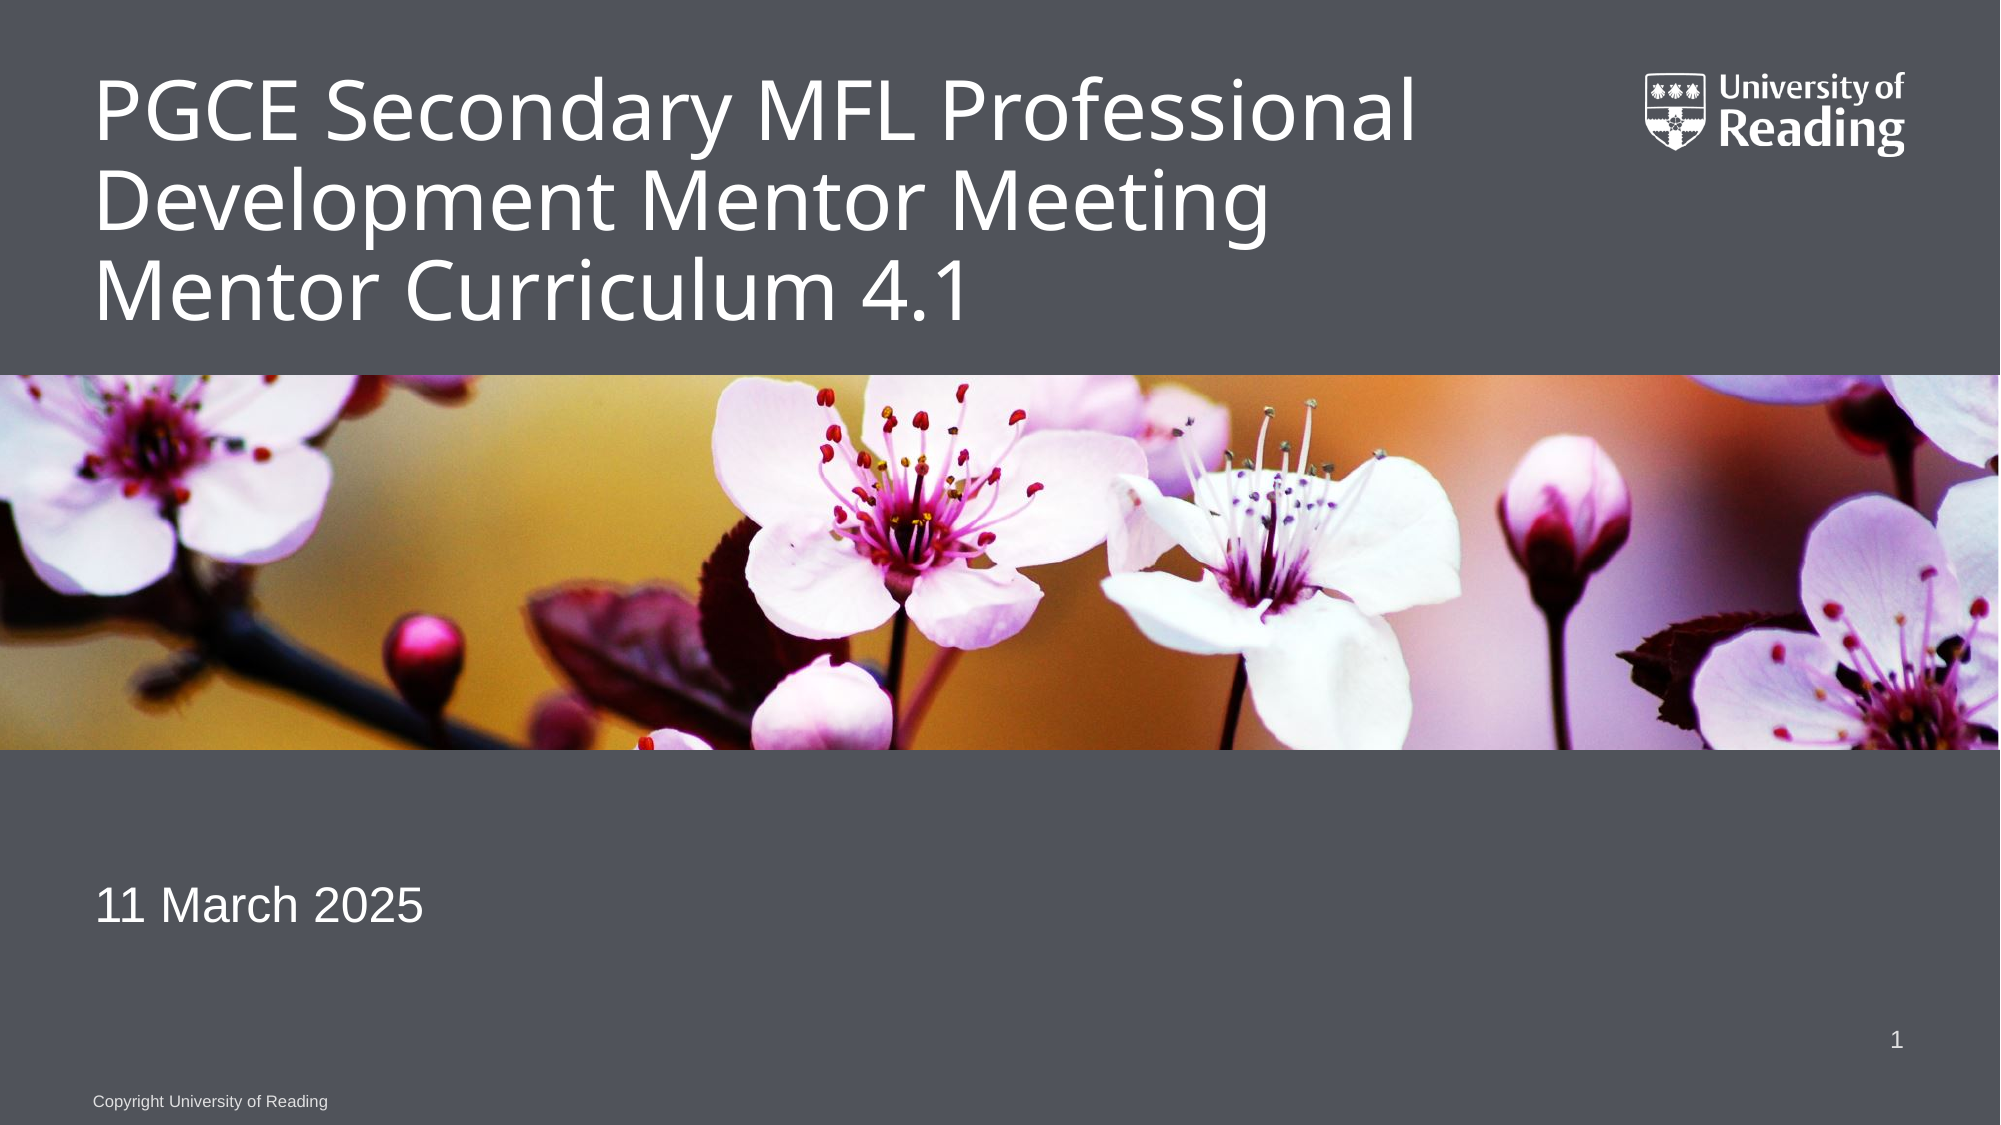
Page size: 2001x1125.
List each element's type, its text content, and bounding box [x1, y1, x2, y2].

title PGCE Secondary MFL Professional Development Mentor Meeting Mentor Curriculum 4.1 [92, 187, 1904, 339]
subtitle 11 March 2025 [94, 872, 1906, 1025]
slide_number 1 [1756, 1023, 1904, 1065]
picture [0, 375, 1999, 750]
picture [1645, 72, 1905, 157]
